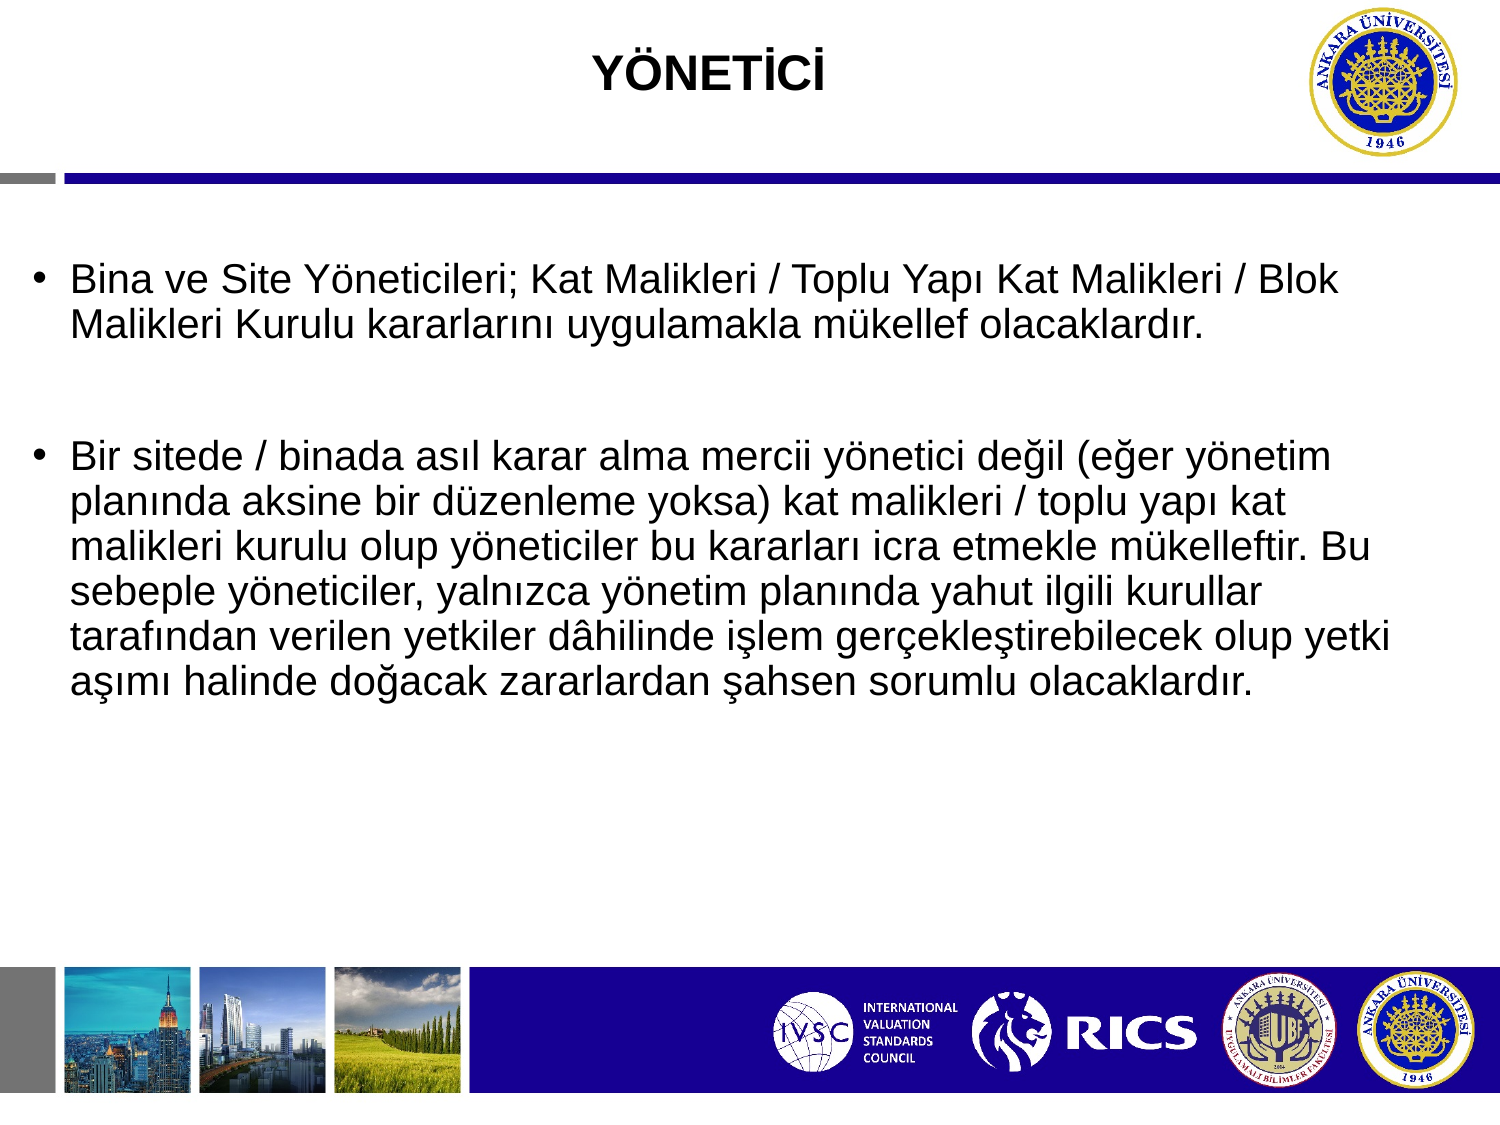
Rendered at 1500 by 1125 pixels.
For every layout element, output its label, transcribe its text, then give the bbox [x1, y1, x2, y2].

footer [510, 1046, 990, 1103]
list Bina ve Site Yöneticileri; Kat Malikleri / Toplu Yapı Kat Malikleri / Blok Malikleri Kurulu kararlarını uygulamakla mükellef olacaklardır. Bir sitede / binada asıl karar alma mercii yönetici değil (eğer yönetim planında aksine bir düzenleme yoksa) kat malikleri / toplu yapı kat malikleri kurulu olup yöneticiler bu kararları icra etmekle mükelleftir. Bu sebeple yöneticiler, yalnızca yönetim planında yahut ilgili kurullar tarafından verilen yetkiler dâhilinde işlem gerçekleştirebilecek olup yetki aşımı halinde doğacak zararlardan şahsen sorumlu olacaklardır. [32, 257, 1448, 930]
title YÖNETİCİ [65, 47, 1353, 155]
picture [0, 0, 1500, 1125]
